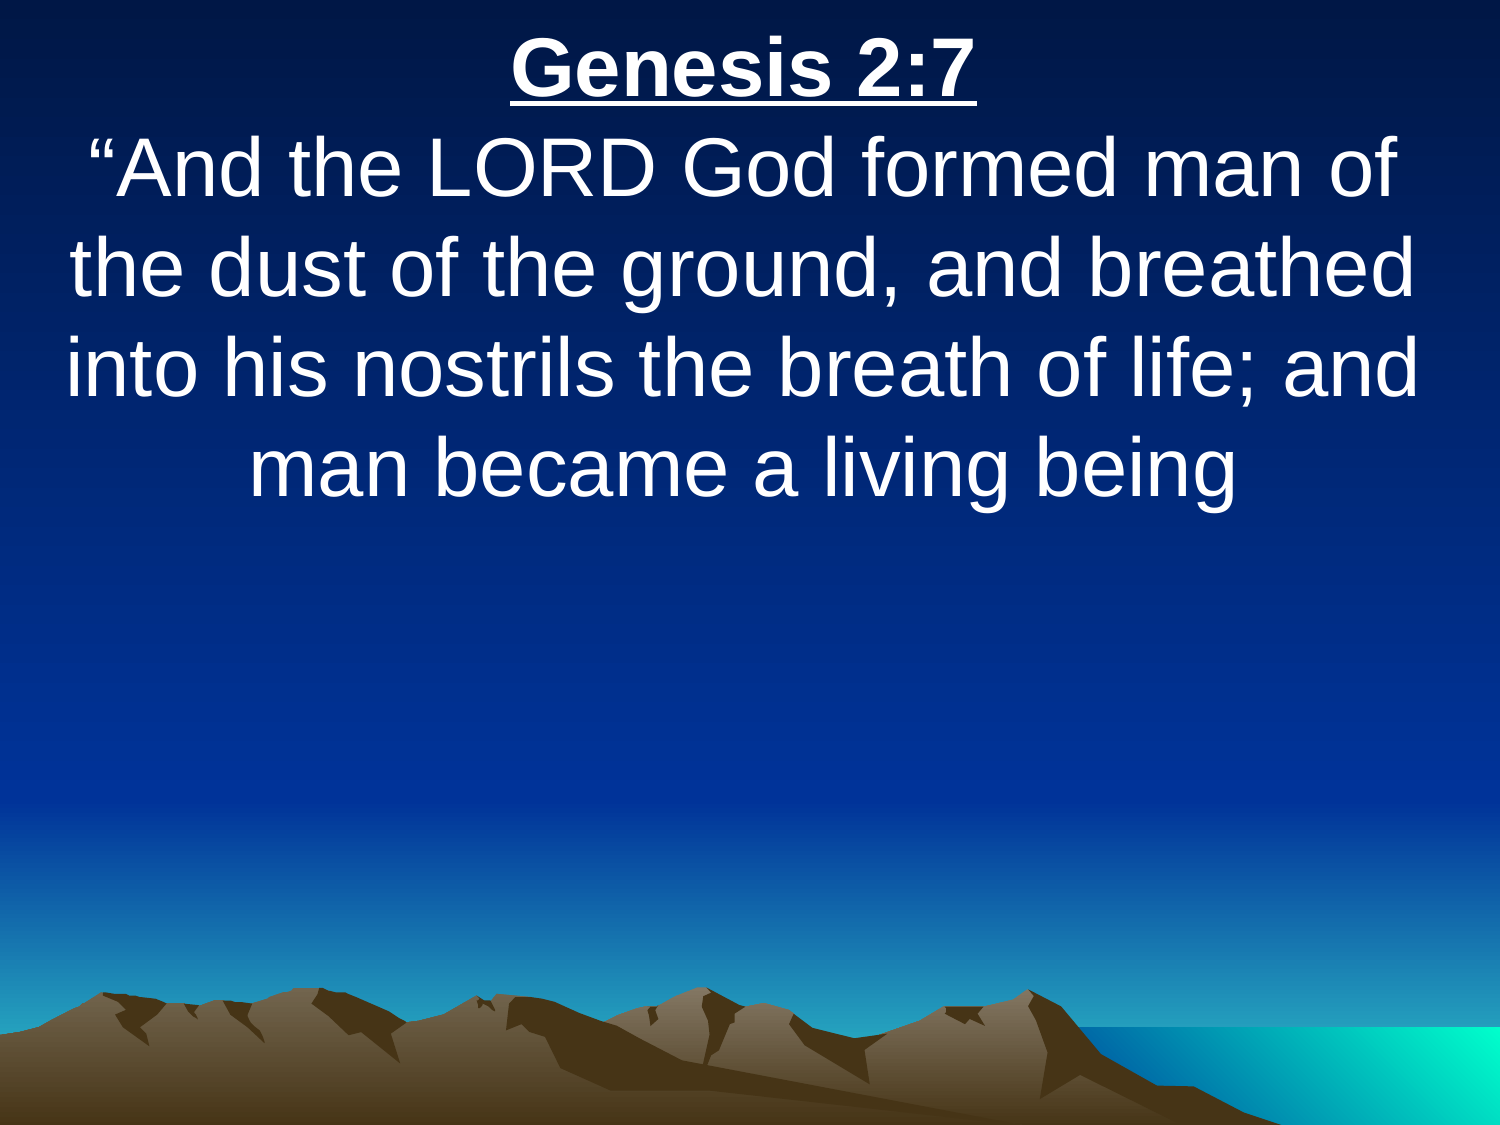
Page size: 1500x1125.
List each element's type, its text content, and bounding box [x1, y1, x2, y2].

text_box Genesis 2:7 “And the LORD God formed man of the dust of the ground, and breathed into his nostrils the breath of life; and man became a living being [12, 5, 1475, 1021]
